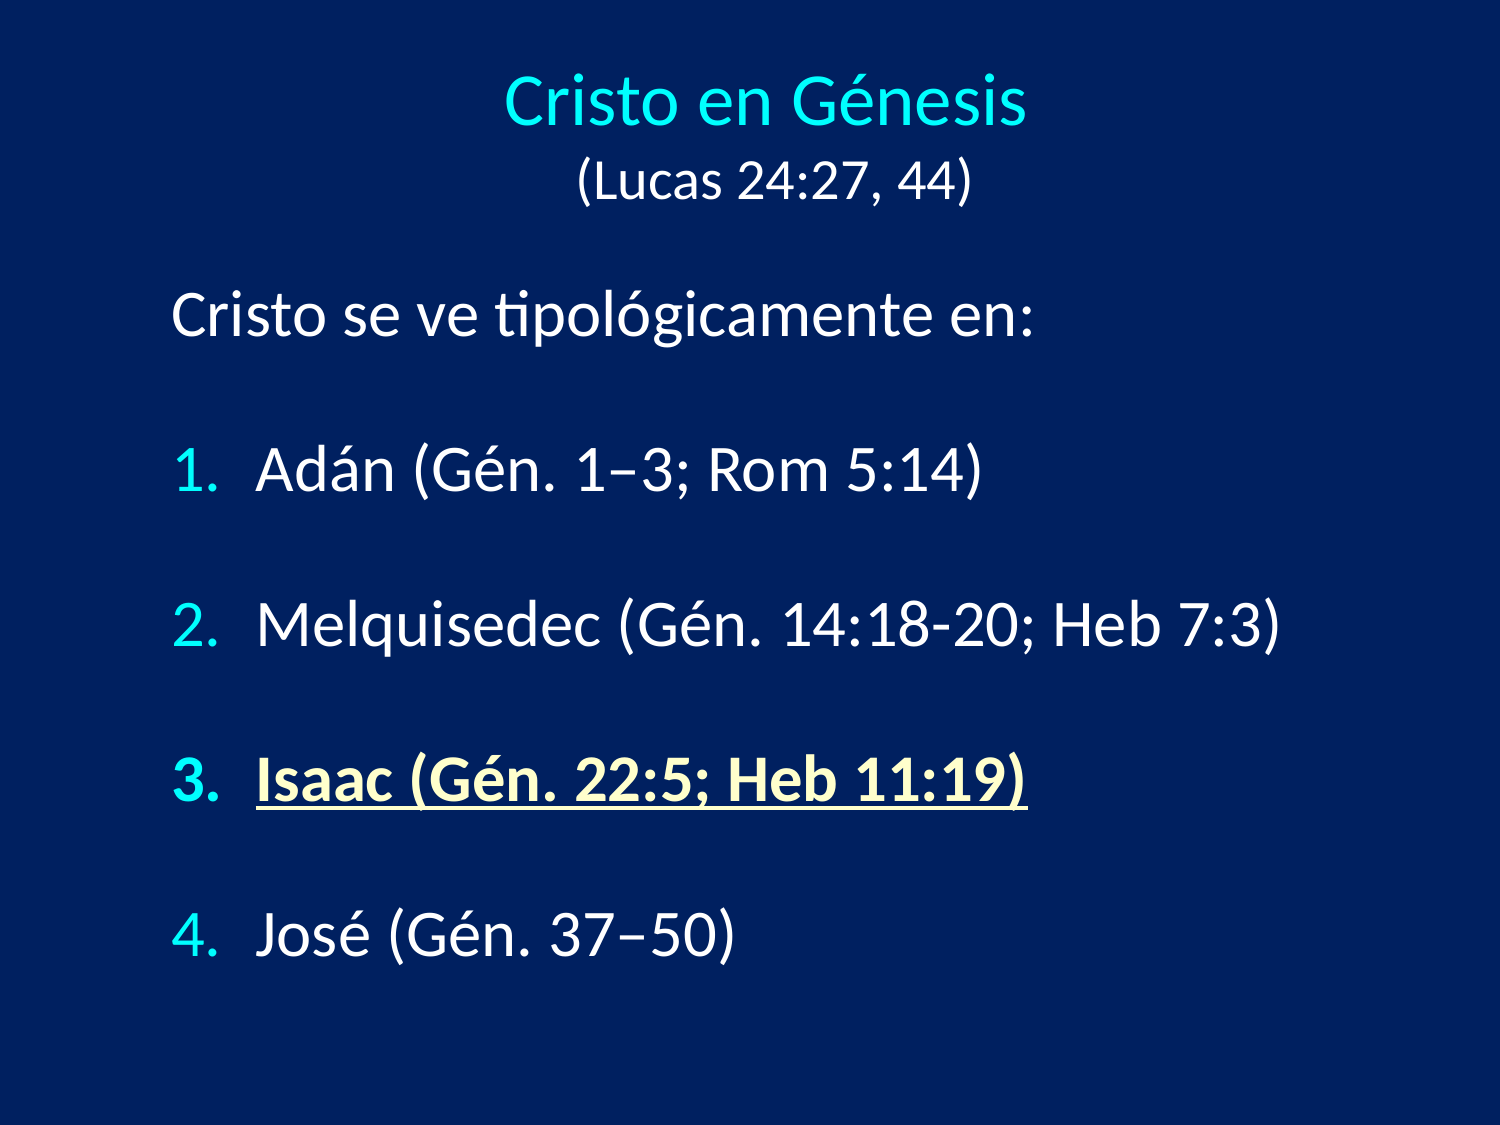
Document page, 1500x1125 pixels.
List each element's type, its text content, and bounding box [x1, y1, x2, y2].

list Cristo se ve tipológicamente en: Adán (Gén. 1‒3; Rom 5:14) Melquisedec (Gén. 14:18-20; Heb 7:3) Isaac (Gén. 22:5; Heb 11:19) José (Gén. 37‒50) [155, 262, 1344, 1013]
title Cristo en Génesis (Lucas 24:27, 44) [137, 36, 1413, 225]
